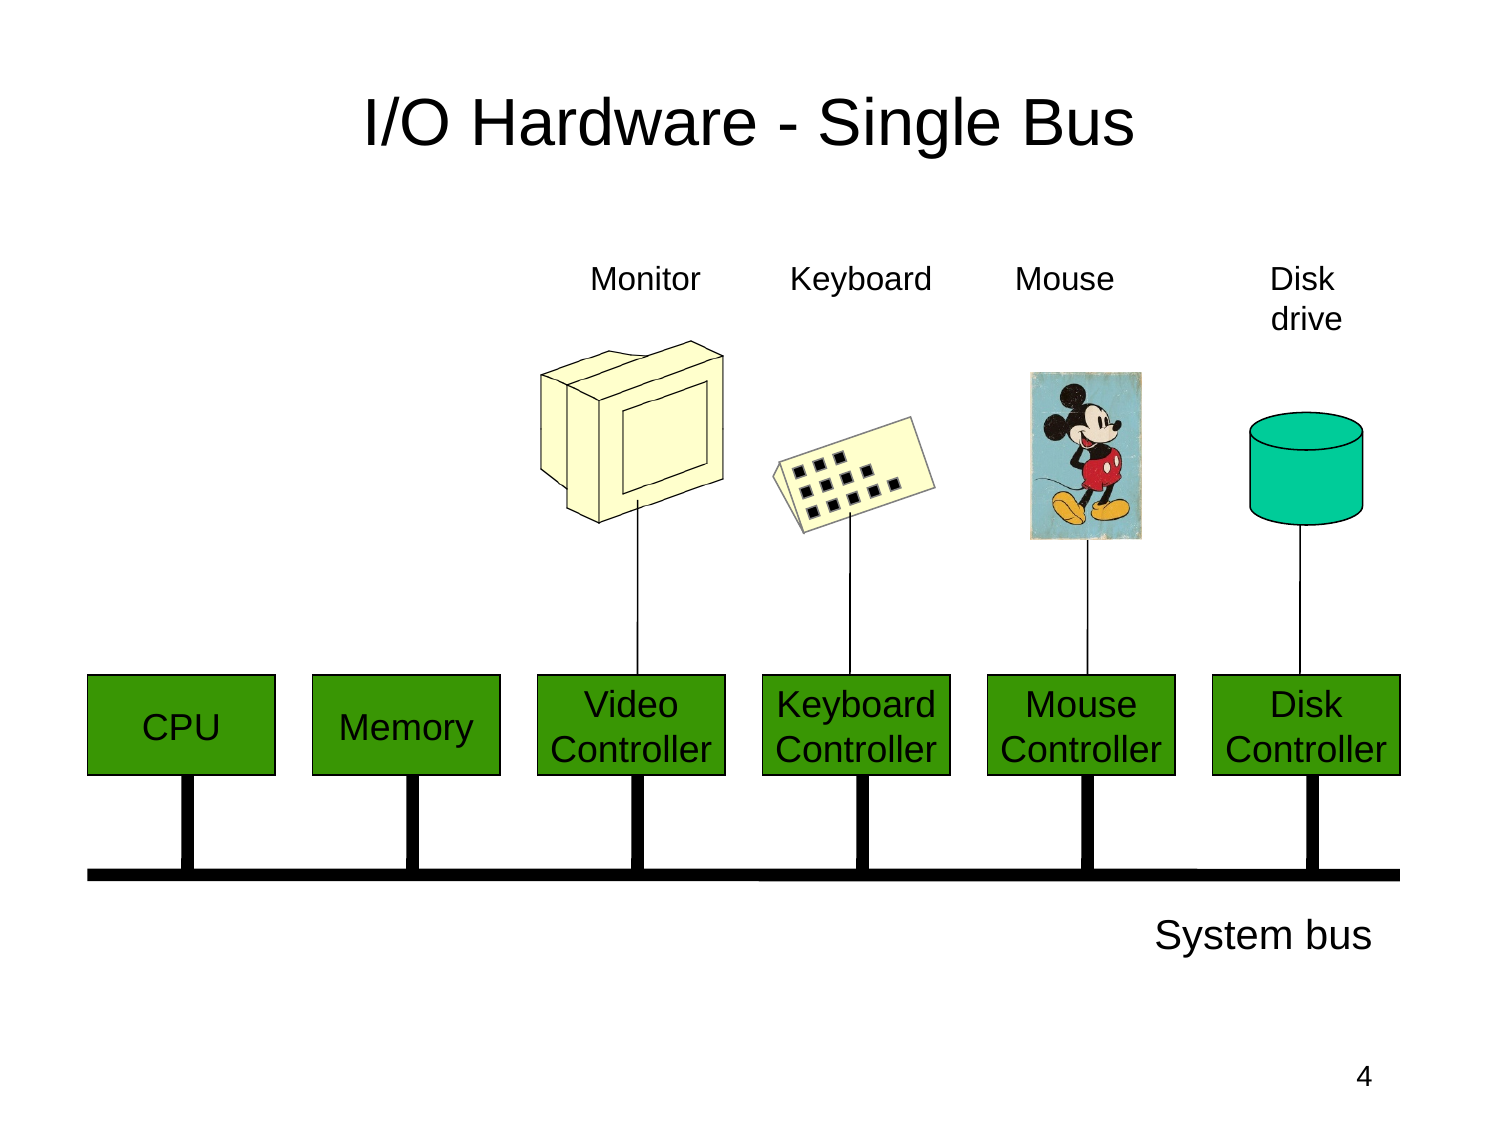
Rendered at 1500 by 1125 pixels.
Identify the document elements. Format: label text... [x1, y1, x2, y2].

text_box Monitor [575, 249, 716, 305]
text_box CPU [87, 675, 275, 775]
picture [1030, 372, 1142, 540]
title I/O Hardware - Single Bus [0, 62, 1500, 175]
text_box System bus [1139, 900, 1388, 965]
text_box Mouse Controller [987, 675, 1175, 775]
text_box Mouse [1000, 249, 1130, 305]
picture [537, 337, 726, 526]
text_box Keyboard [775, 249, 948, 305]
text_box Memory [312, 675, 500, 775]
text_box Video Controller [537, 675, 725, 775]
text_box [1250, 412, 1363, 526]
text_box Disk drive [1246, 249, 1358, 345]
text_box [781, 437, 927, 538]
slide_number 4 [1074, 1049, 1388, 1101]
text_box Keyboard Controller [762, 675, 950, 775]
text_box Disk Controller [1212, 675, 1400, 775]
list [112, 212, 1388, 1025]
